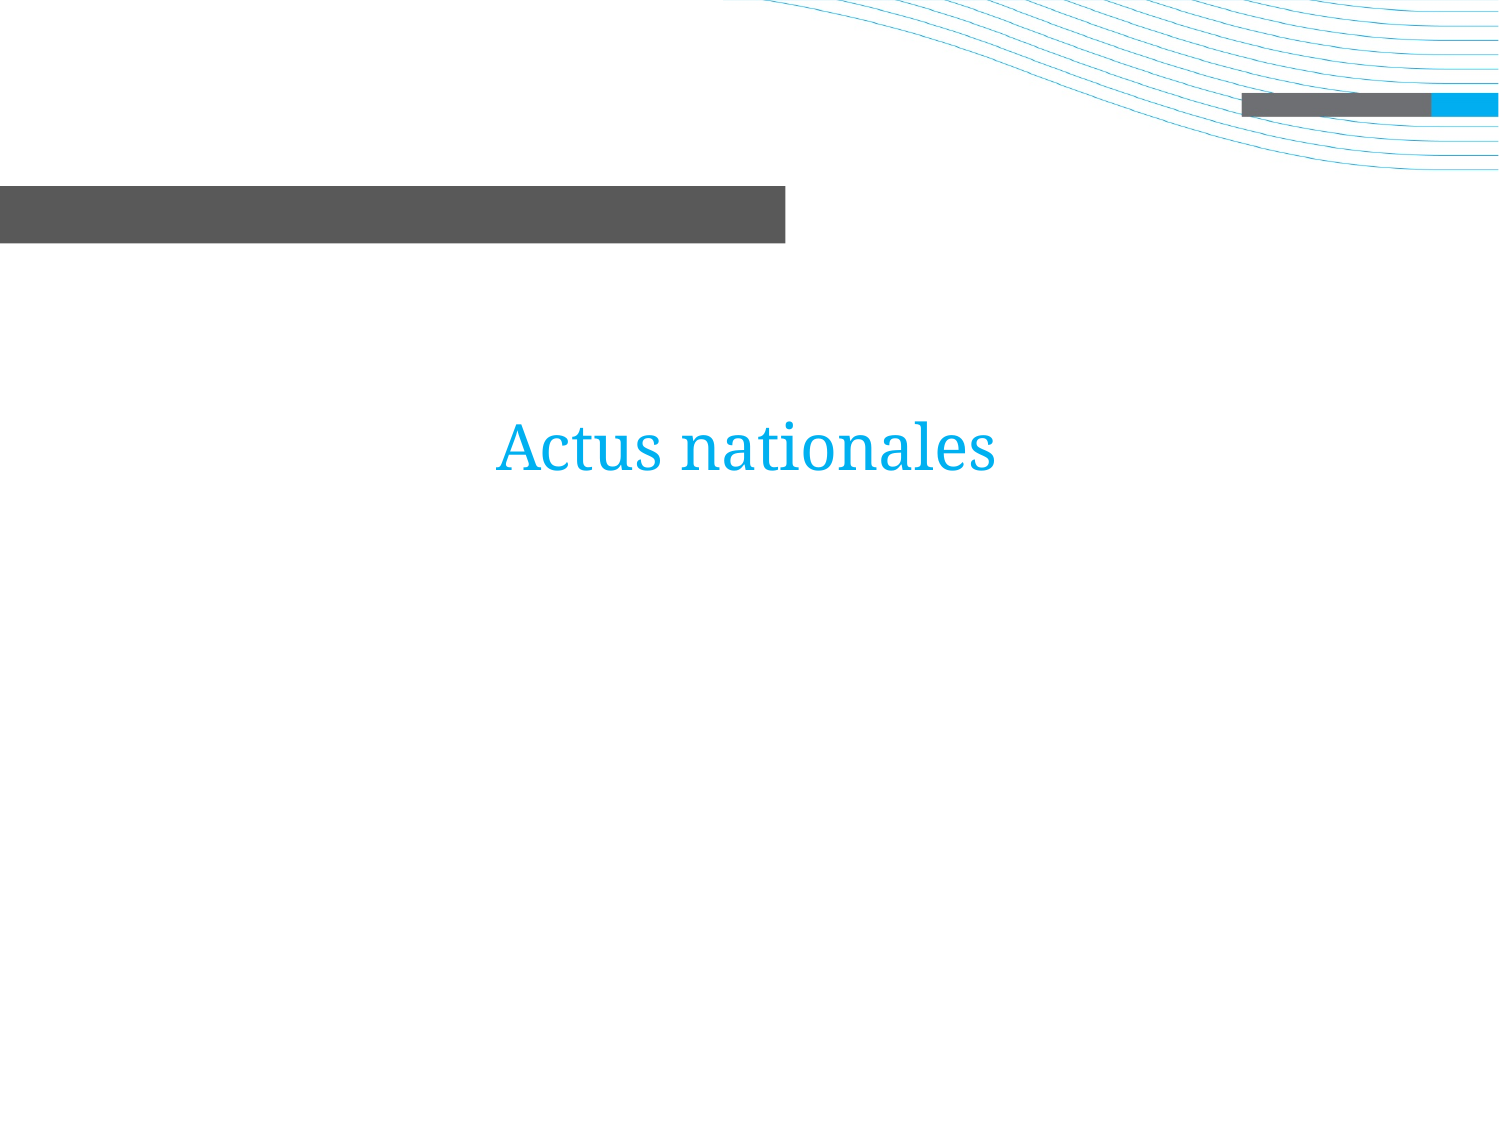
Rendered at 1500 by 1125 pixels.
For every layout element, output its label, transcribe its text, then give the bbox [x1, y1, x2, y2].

picture [723, 0, 1499, 183]
title Actus nationales [183, 397, 1311, 568]
